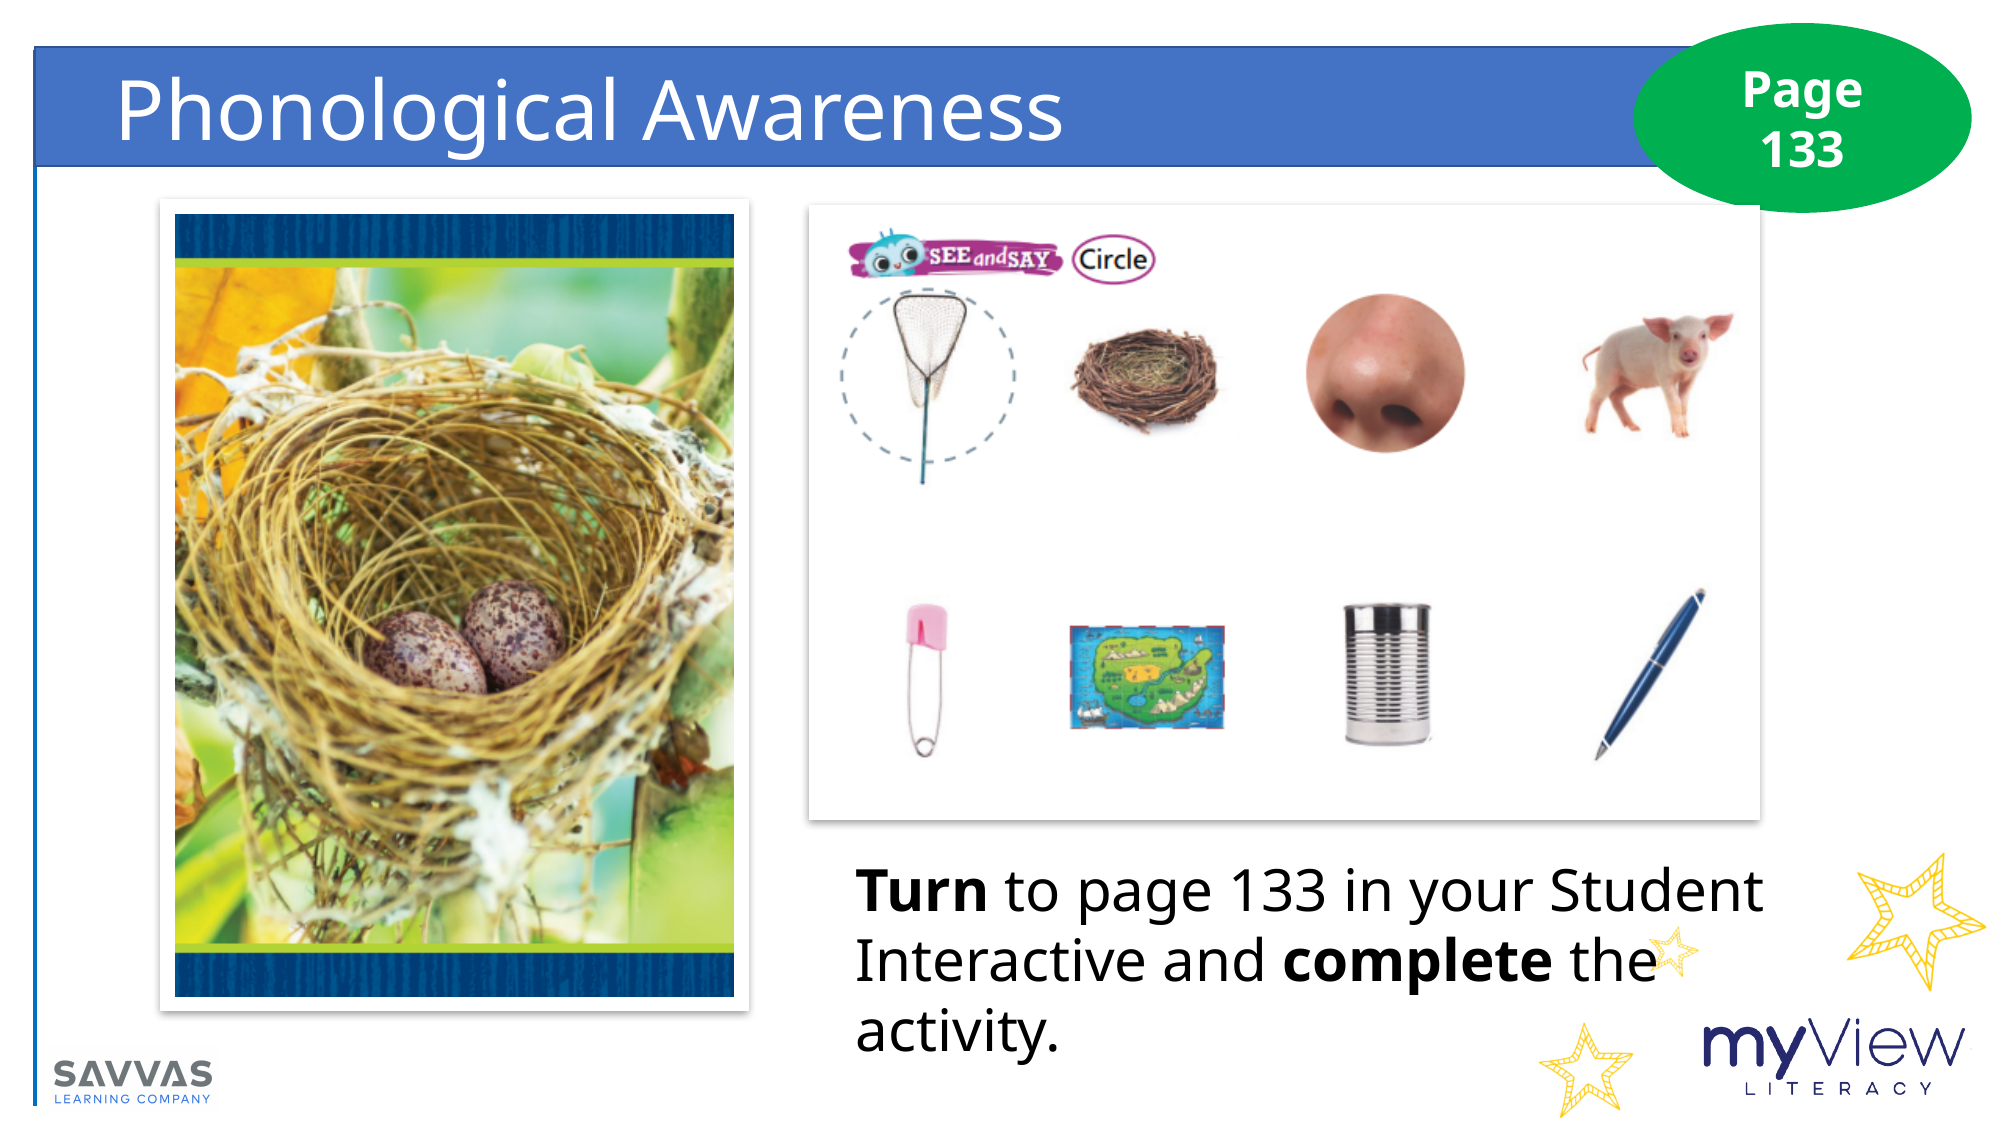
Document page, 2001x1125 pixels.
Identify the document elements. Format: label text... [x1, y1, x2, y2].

picture [48, 1043, 220, 1113]
text_box Phonological Awareness [34, 46, 1690, 167]
picture [174, 213, 735, 997]
picture [823, 219, 1746, 807]
text_box Turn to page 133 in your Student Interactive and complete the activity. [840, 845, 1878, 1071]
picture [1520, 814, 2000, 1125]
text_box Page 133 [1633, 23, 1972, 213]
